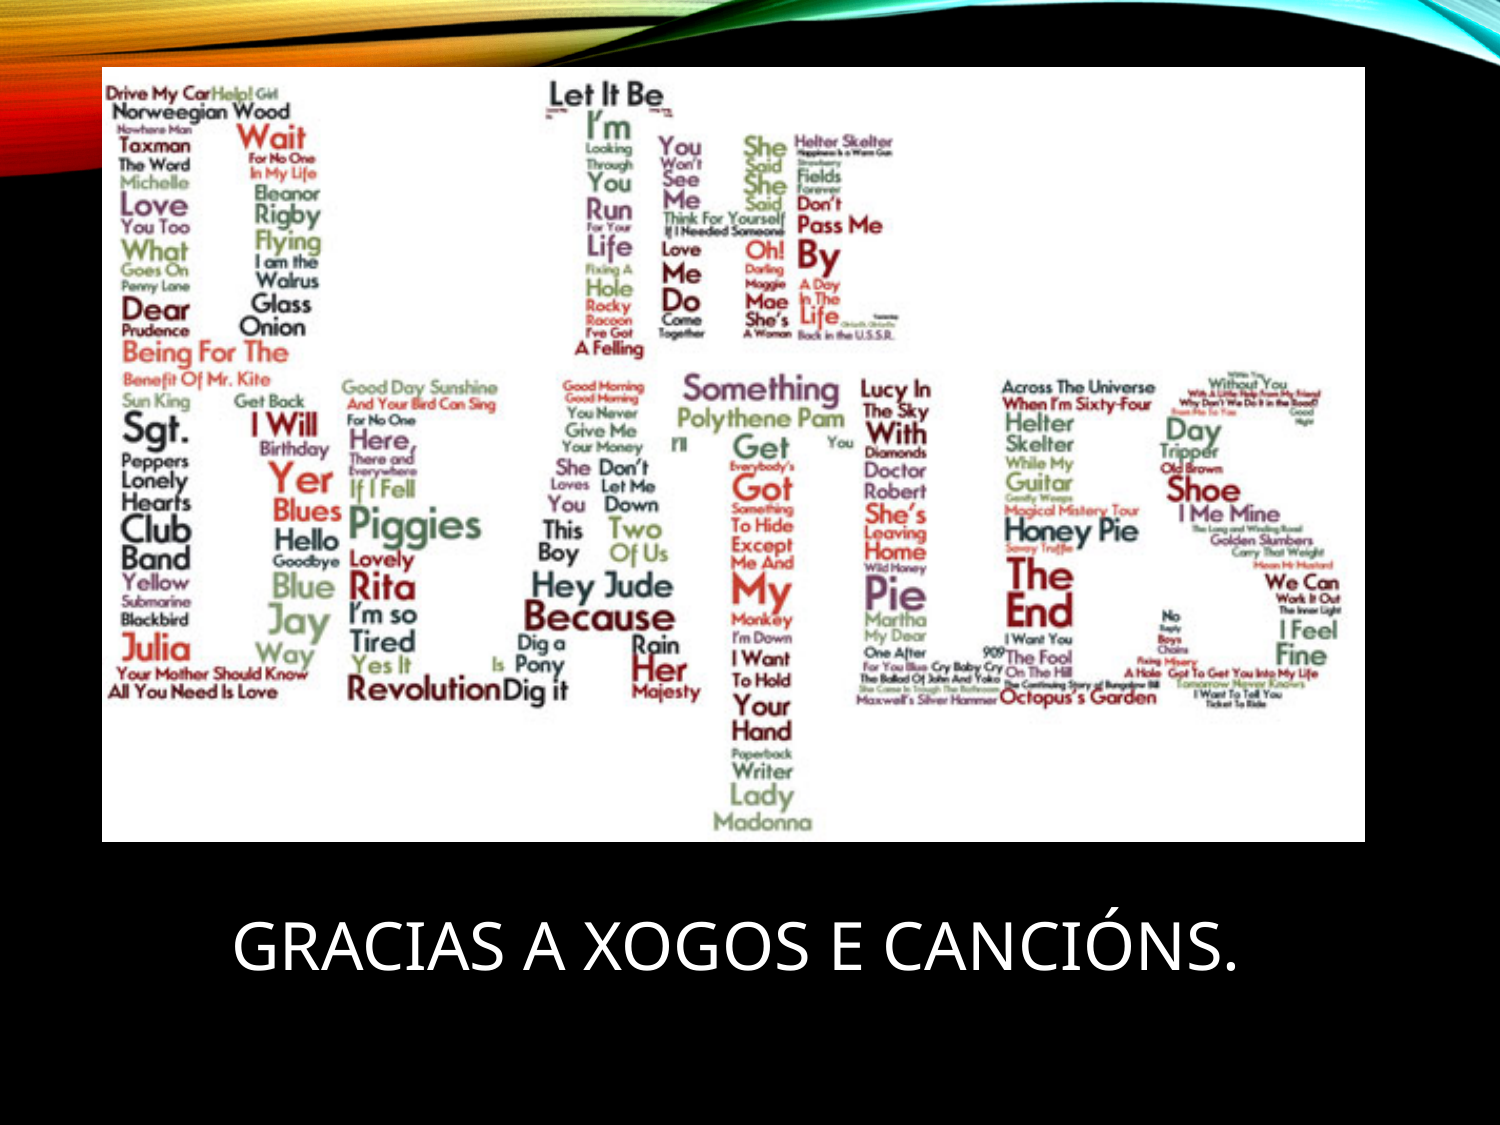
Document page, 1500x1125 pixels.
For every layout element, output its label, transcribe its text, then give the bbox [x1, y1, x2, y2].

title Gracias a xogos e cancións. [92, 857, 1398, 993]
picture [0, 0, 1500, 842]
